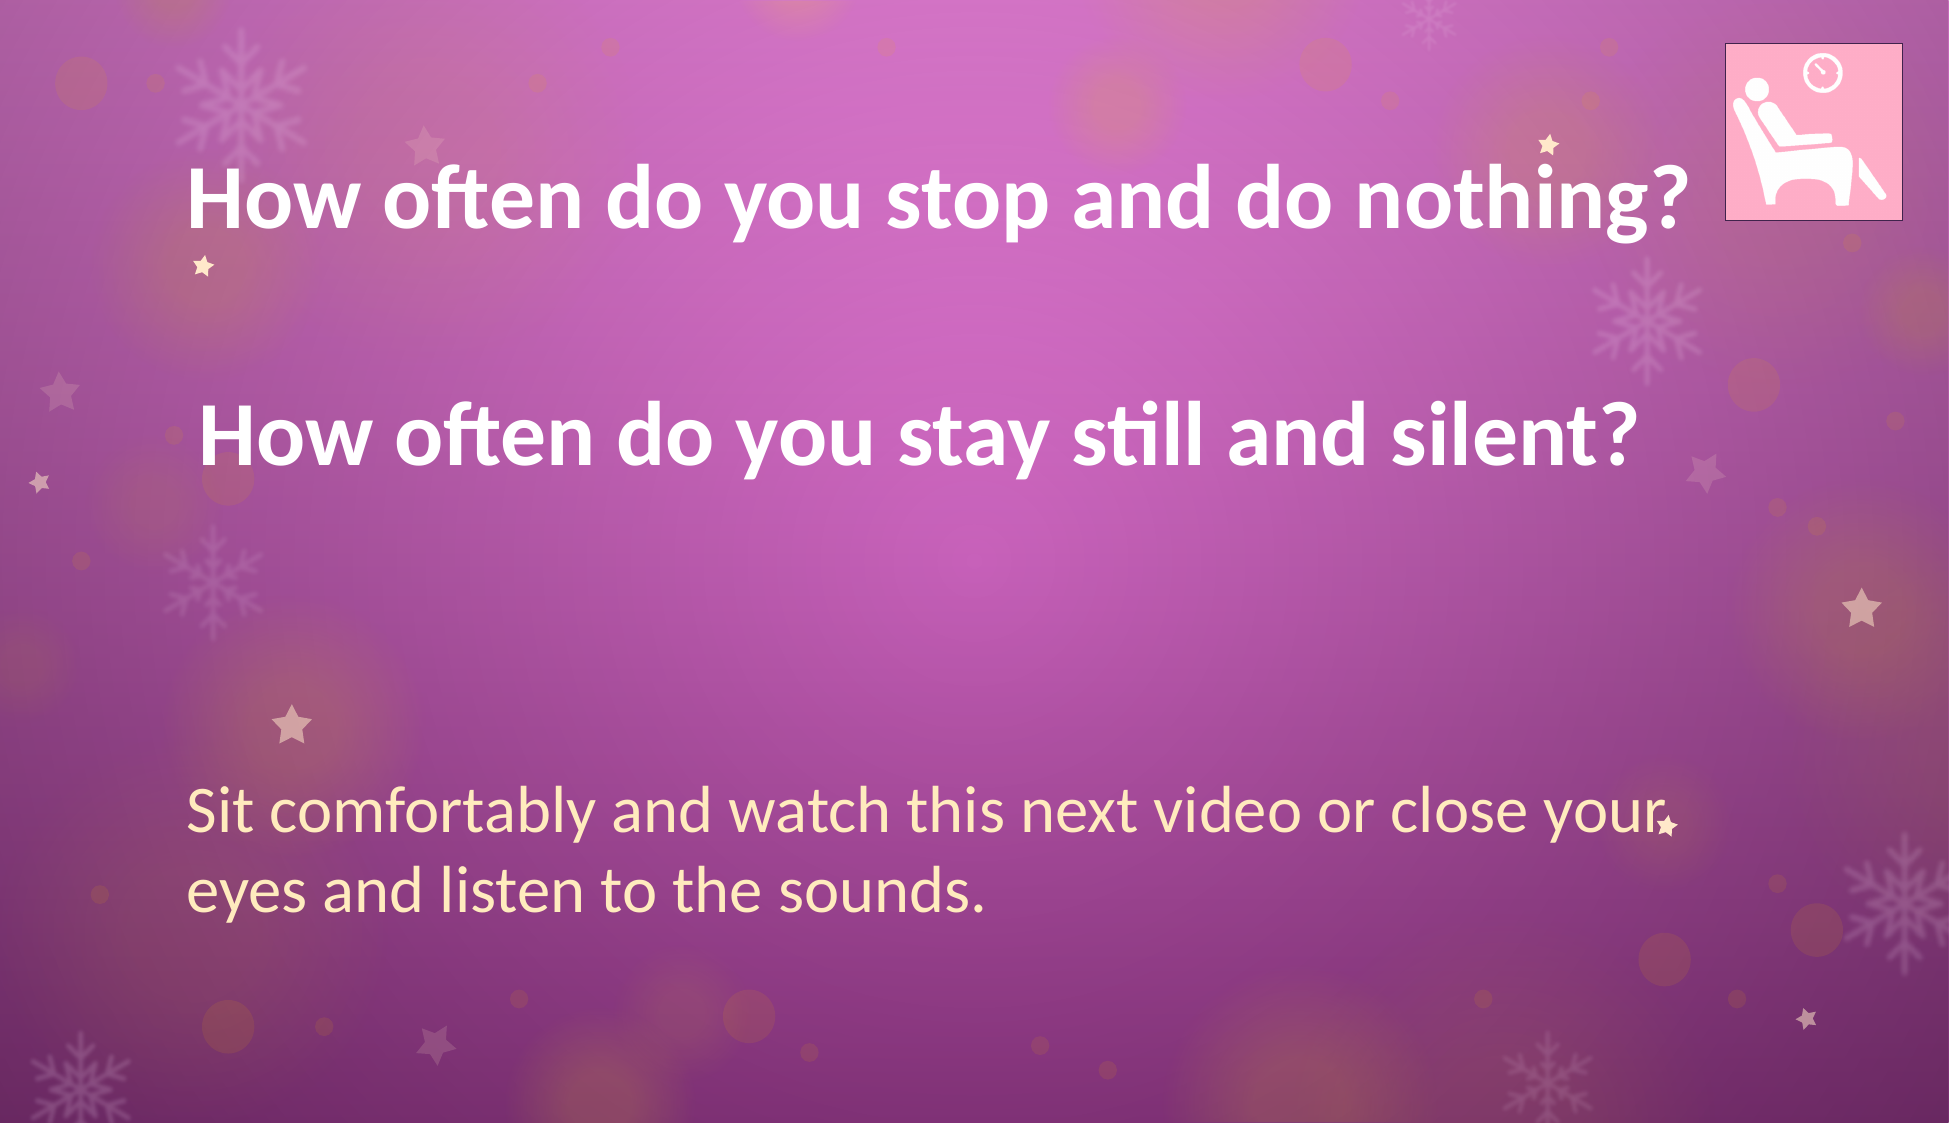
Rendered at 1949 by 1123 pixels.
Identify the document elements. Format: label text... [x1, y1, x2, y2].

text_box How often do you stay still and silent? [183, 366, 1658, 491]
picture [1725, 43, 1904, 221]
text_box How often do you stop and do nothing? [171, 117, 1753, 262]
text_box Sit comfortably and watch this next video or close your eyes and listen to the sounds. [171, 758, 1712, 933]
